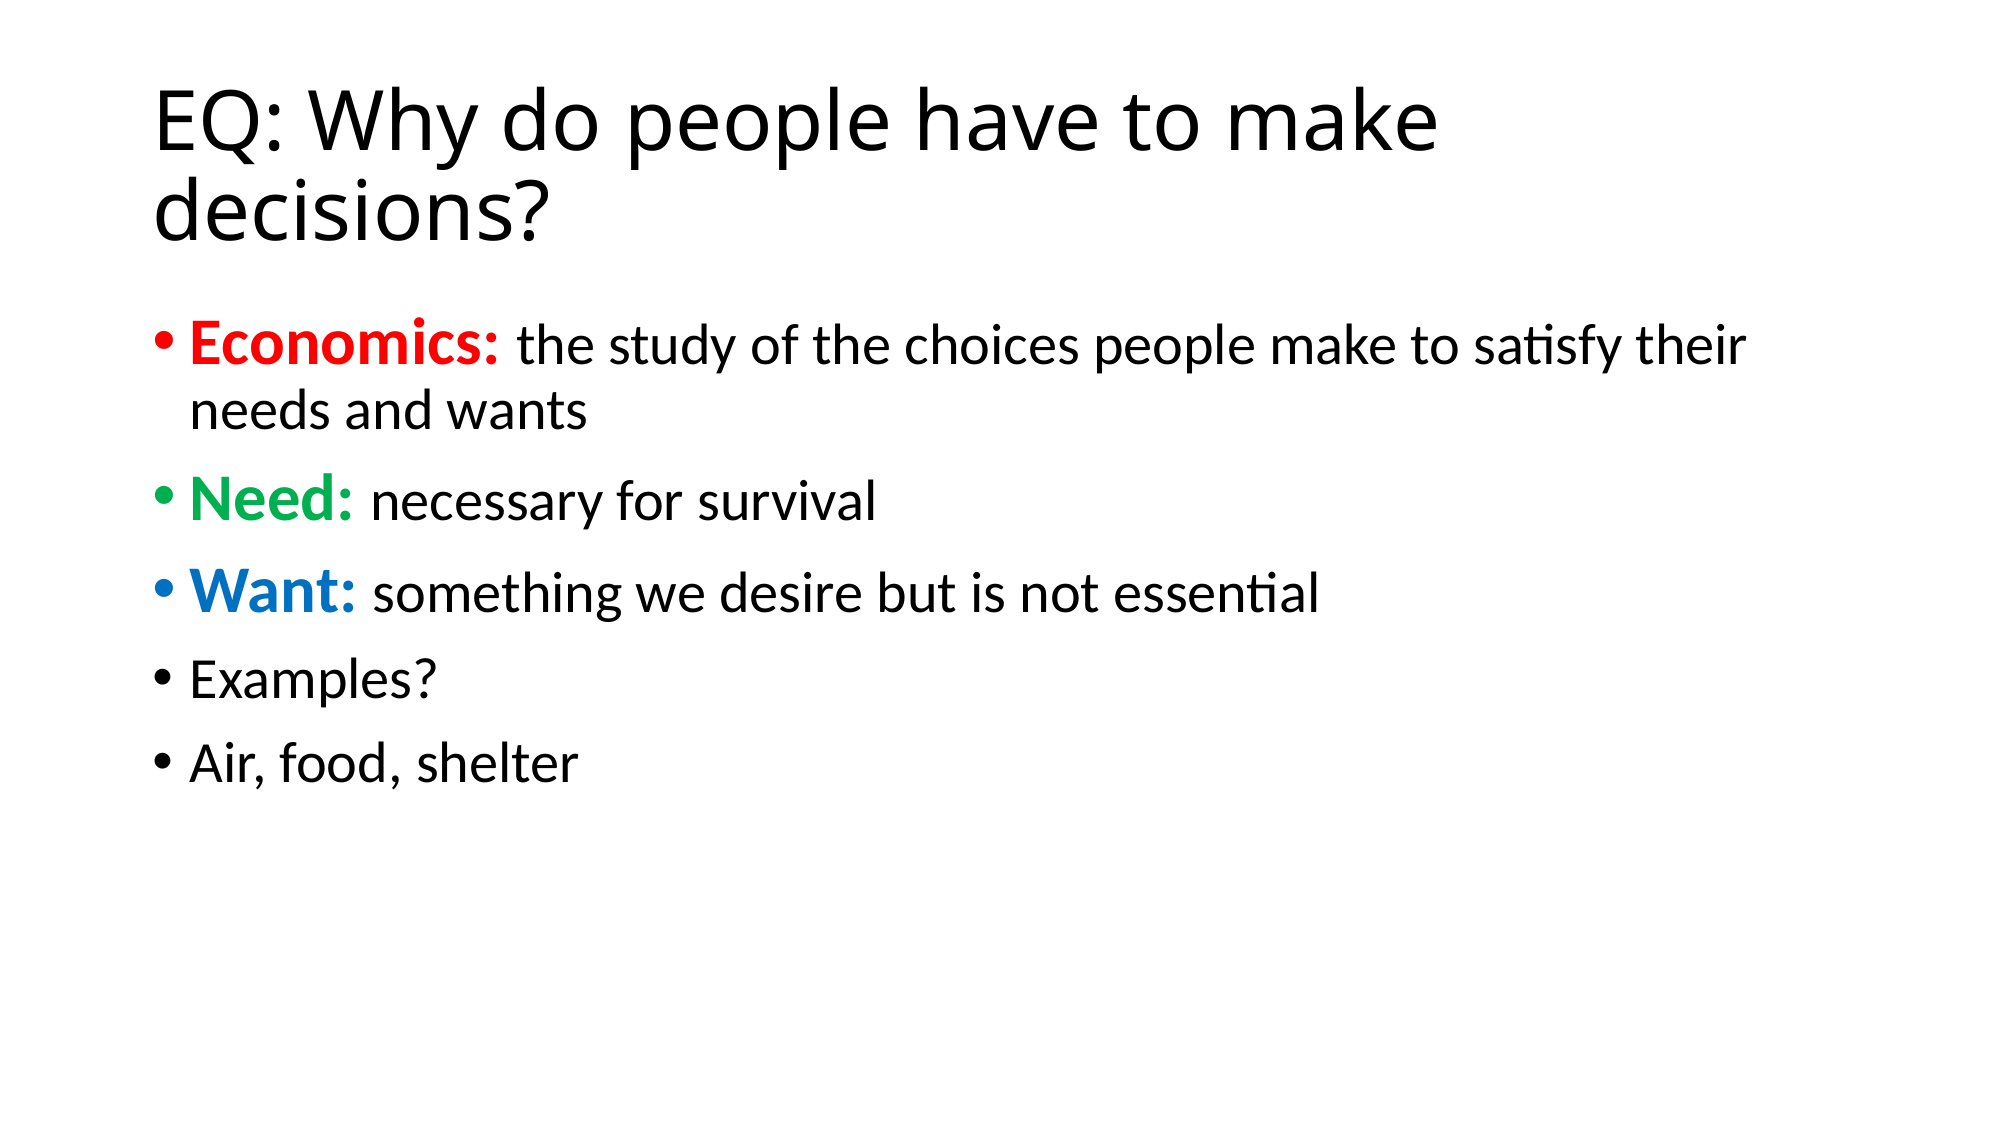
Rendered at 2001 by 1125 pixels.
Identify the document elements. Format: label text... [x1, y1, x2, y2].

title EQ: Why do people have to make decisions? [137, 59, 1863, 278]
list Economics: the study of the choices people make to satisfy their needs and wants Need: necessary for survival Want: something we desire but is not essential Examples? Air, food, shelter [137, 299, 1863, 1014]
